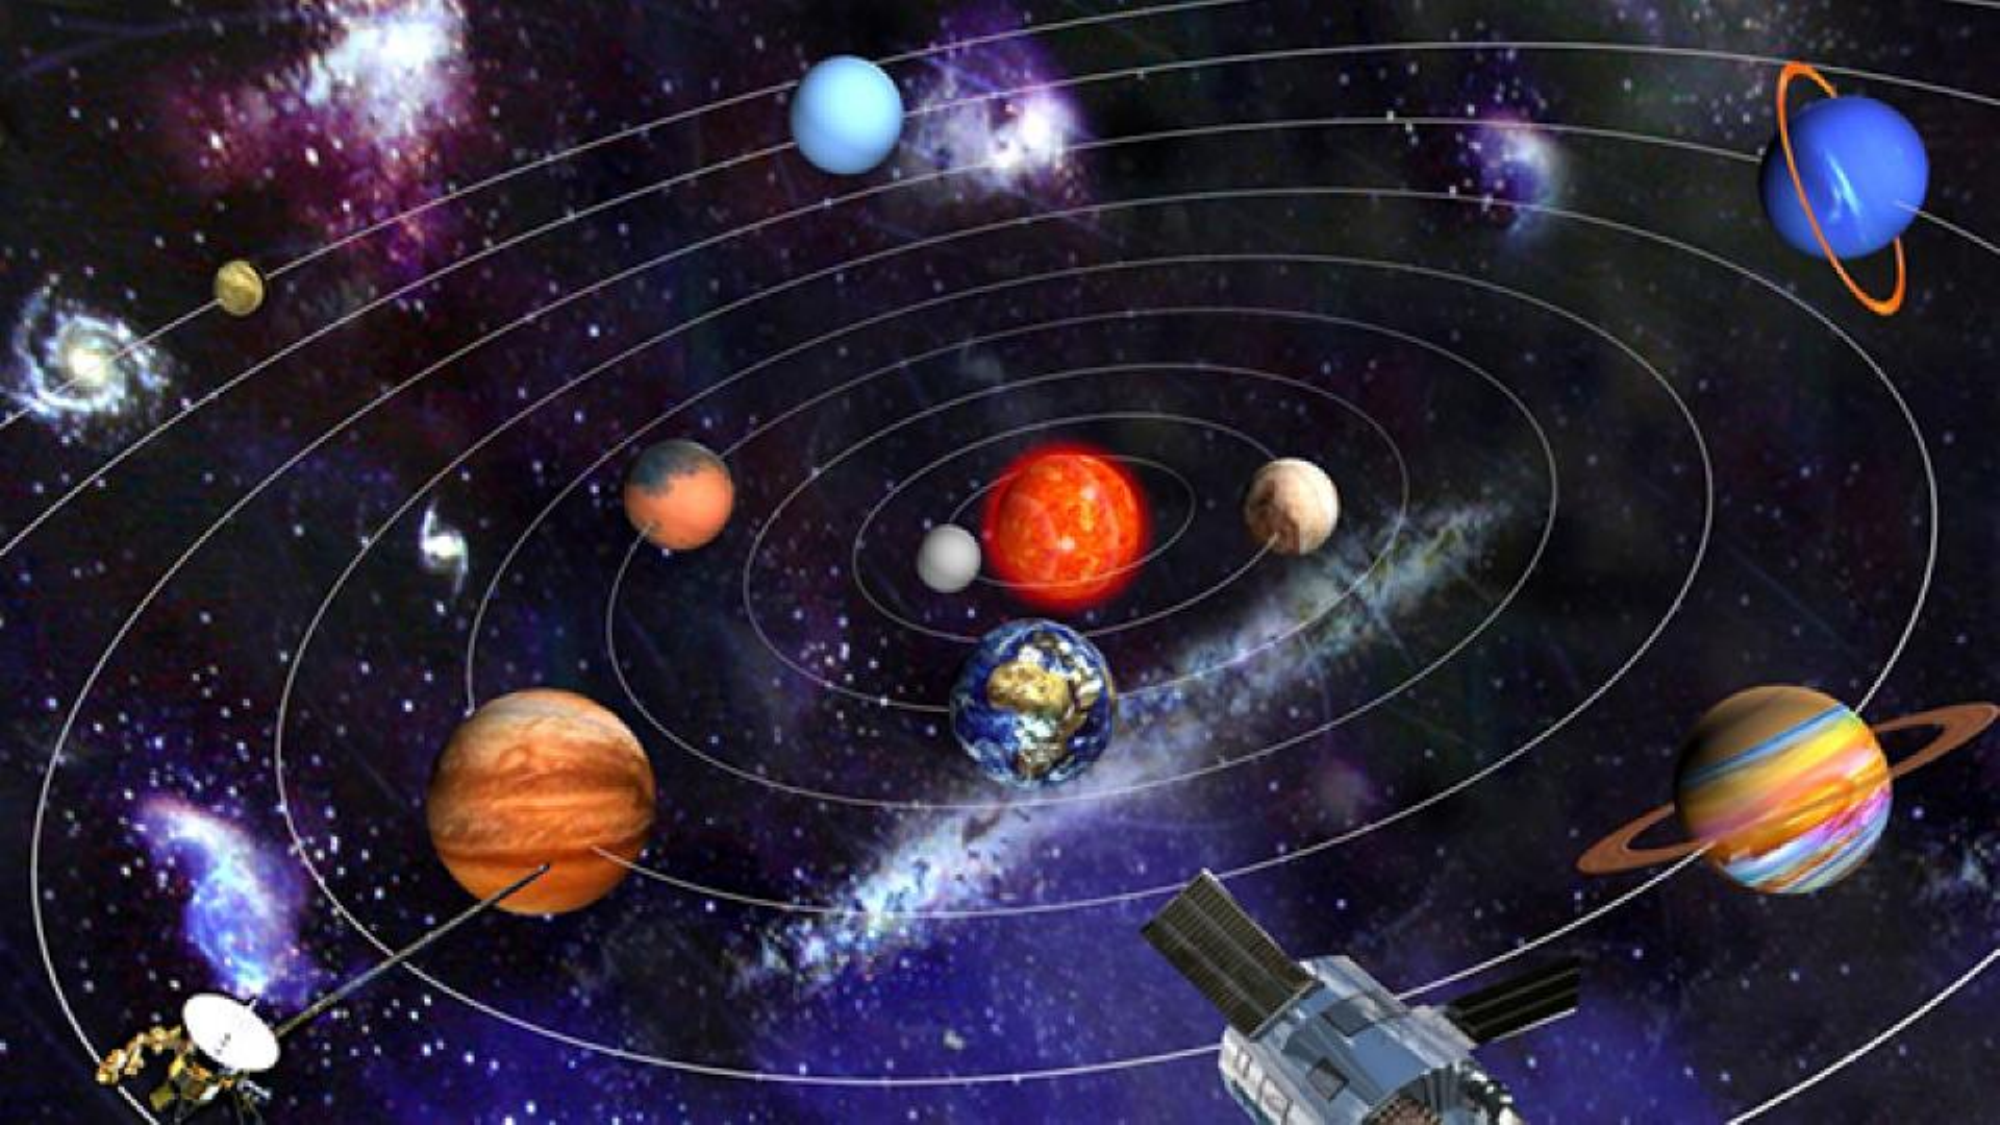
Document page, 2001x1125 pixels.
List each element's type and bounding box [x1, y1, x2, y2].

list [0, 0, 2000, 1125]
